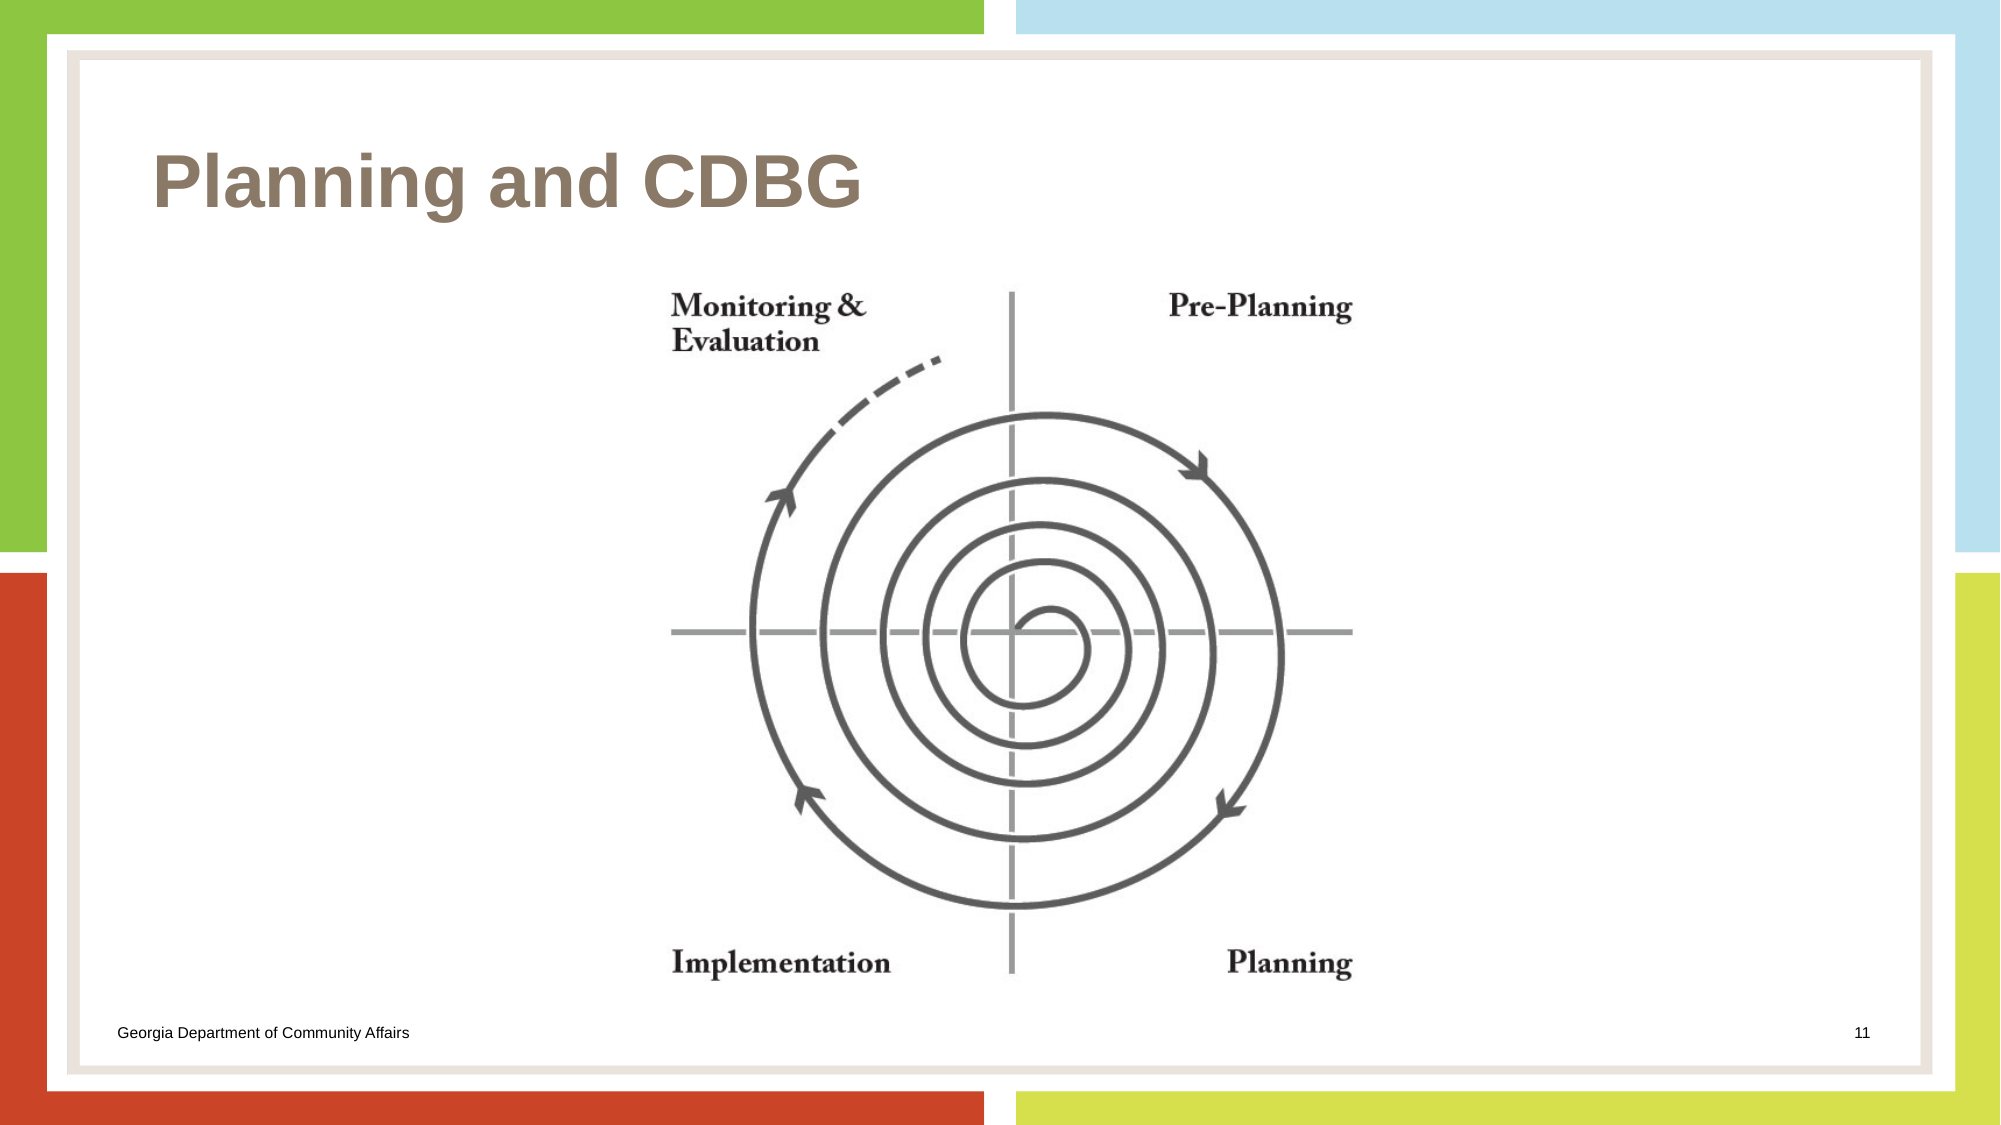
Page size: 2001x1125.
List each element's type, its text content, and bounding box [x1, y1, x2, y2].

title Planning and CDBG [137, 90, 1863, 278]
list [648, 265, 1390, 1003]
picture [0, 0, 2000, 1125]
